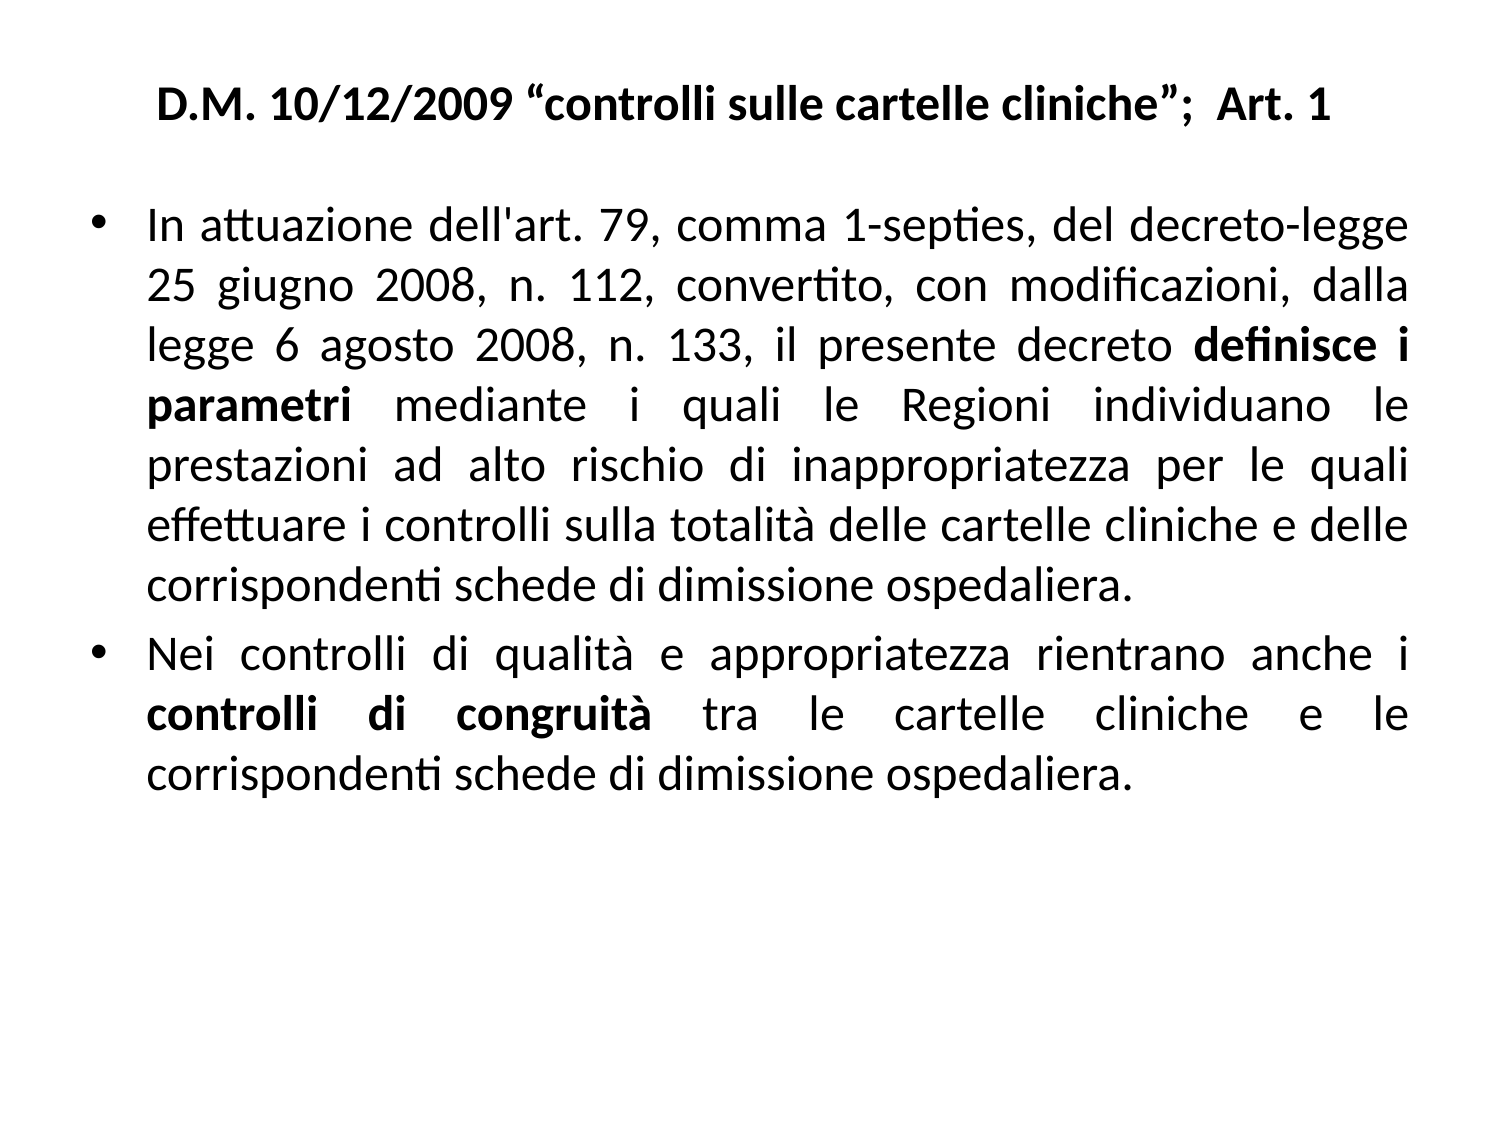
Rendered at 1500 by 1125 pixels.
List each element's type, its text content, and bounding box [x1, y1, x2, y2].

title D.M. 10/12/2009 “controlli sulle cartelle cliniche”; Art. 1 [75, 38, 1425, 162]
list In attuazione dell'art. 79, comma 1-septies, del decreto-legge 25 giugno 2008, n. 112, convertito, con modificazioni, dalla legge 6 agosto 2008, n. 133, il presente decreto definisce i parametri mediante i quali le Regioni individuano le prestazioni ad alto rischio di inappropriatezza per le quali effettuare i controlli sulla totalità delle cartelle cliniche e delle corrispondenti schede di dimissione ospedaliera. Nei controlli di qualità e appropriatezza rientrano anche i controlli di congruità tra le cartelle cliniche e le corrispondenti schede di dimissione ospedaliera. [75, 183, 1425, 926]
